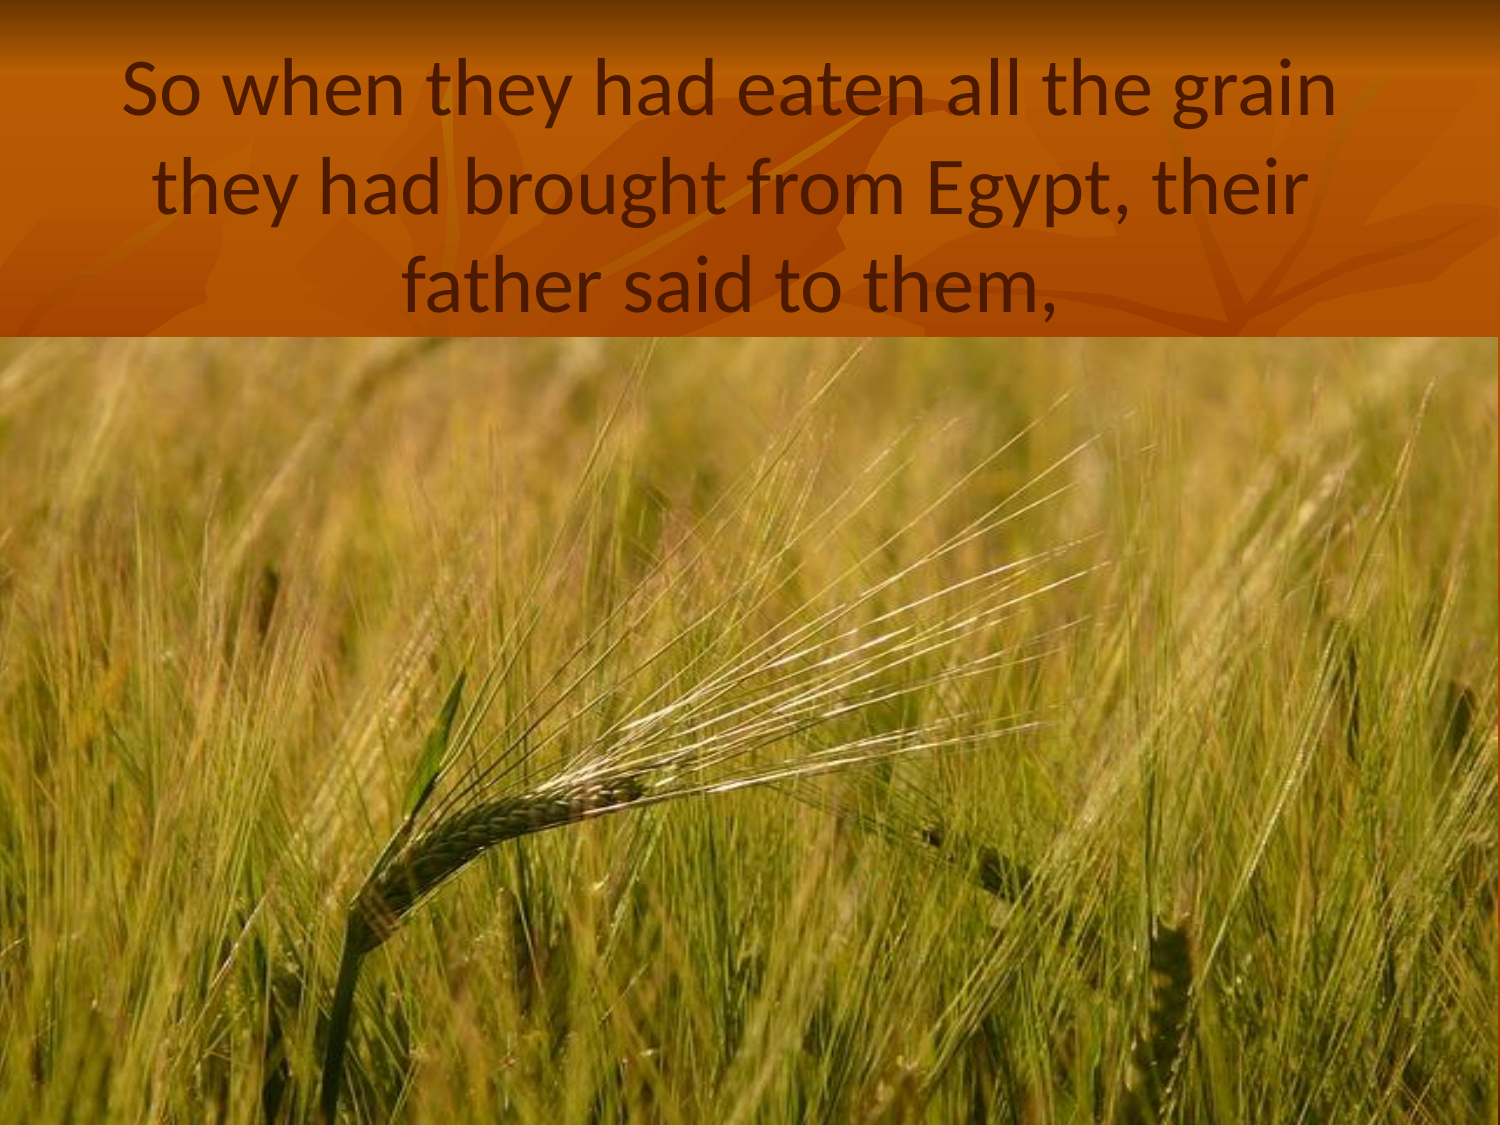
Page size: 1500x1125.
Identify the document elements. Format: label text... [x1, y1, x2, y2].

text_box So when they had eaten all the grain they had brought from Egypt, their father said to them, [87, 37, 1375, 325]
picture [0, 337, 1498, 1125]
